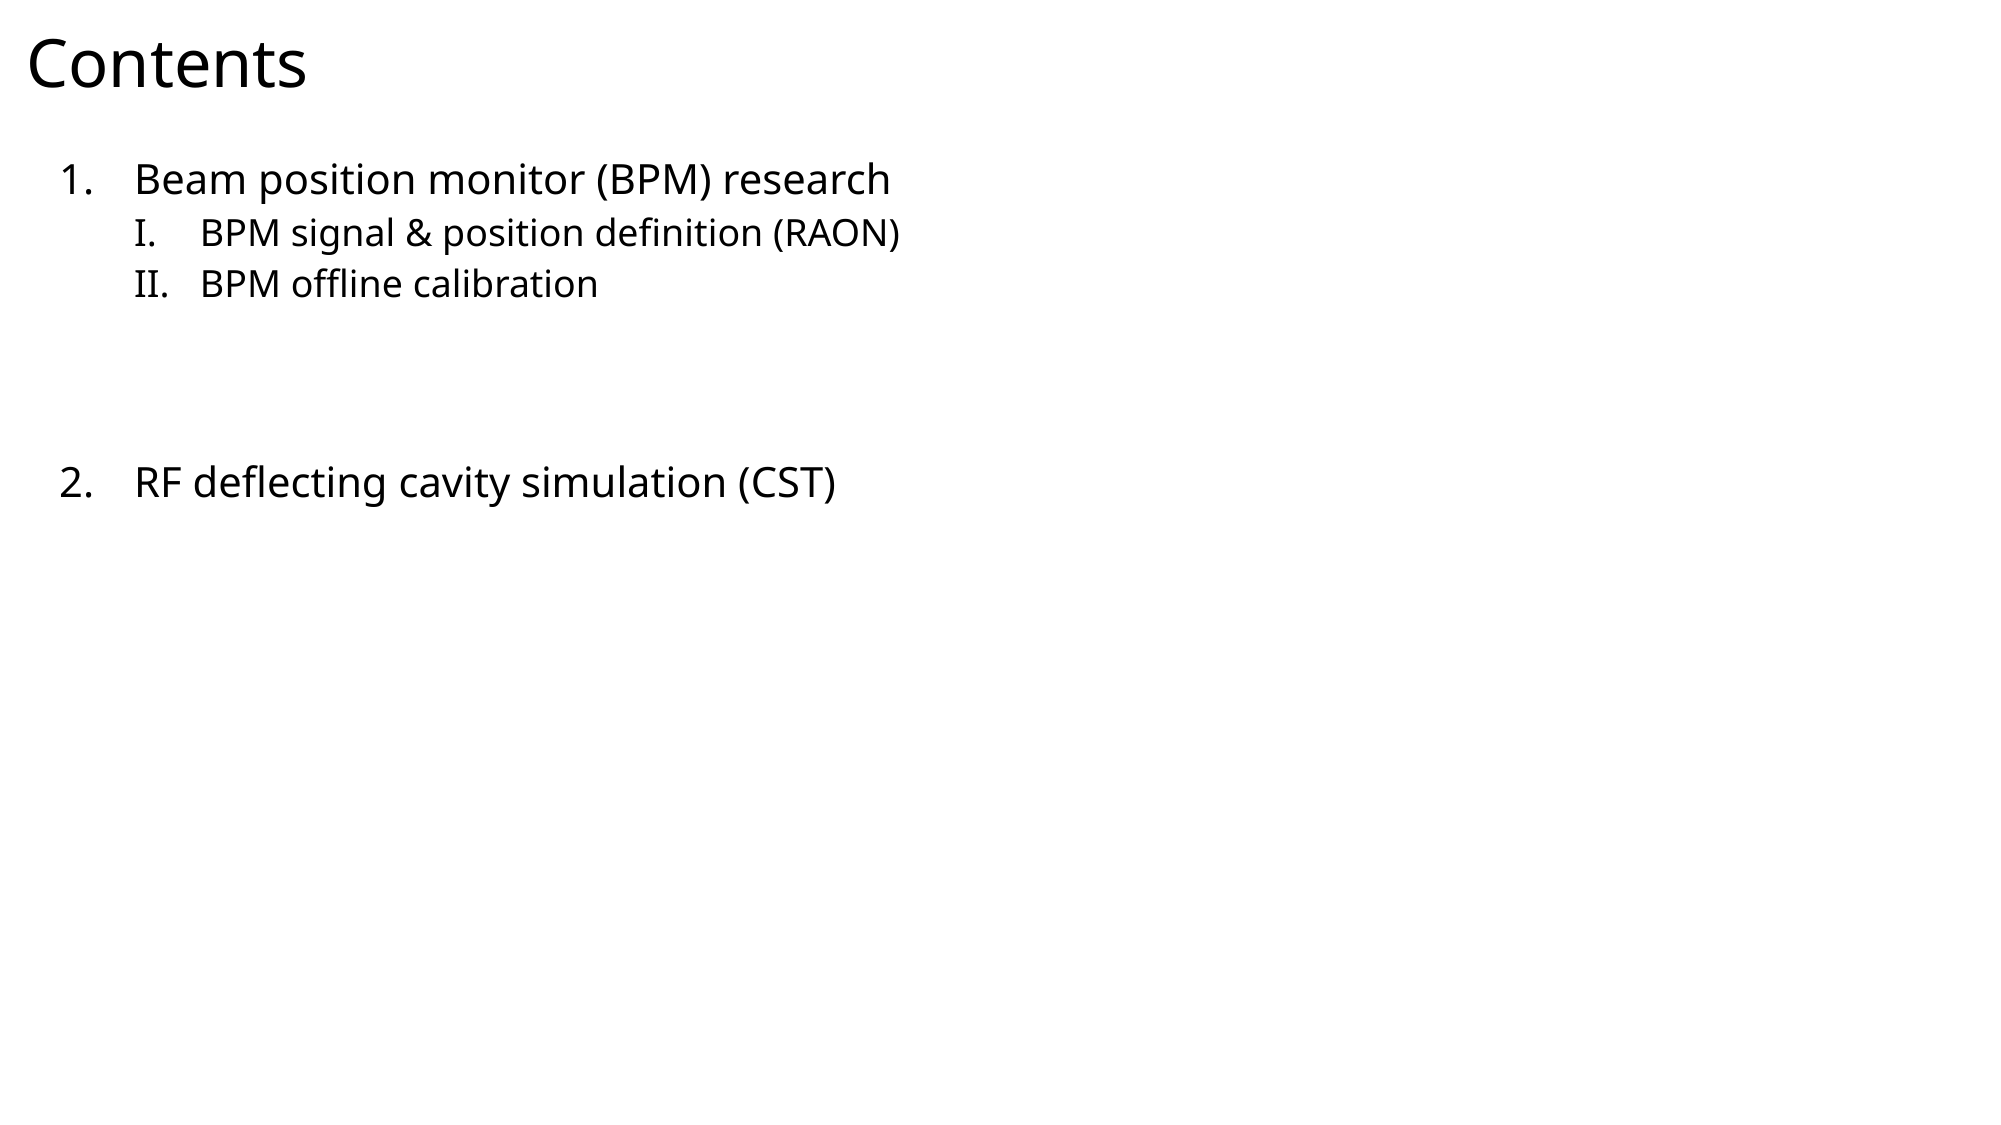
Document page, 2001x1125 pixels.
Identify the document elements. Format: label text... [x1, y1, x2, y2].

title Contents [11, 9, 1737, 122]
list Beam position monitor (BPM) research BPM signal & position definition (RAON) BPM offline calibration RF deflecting cavity simulation (CST) [44, 150, 1770, 865]
